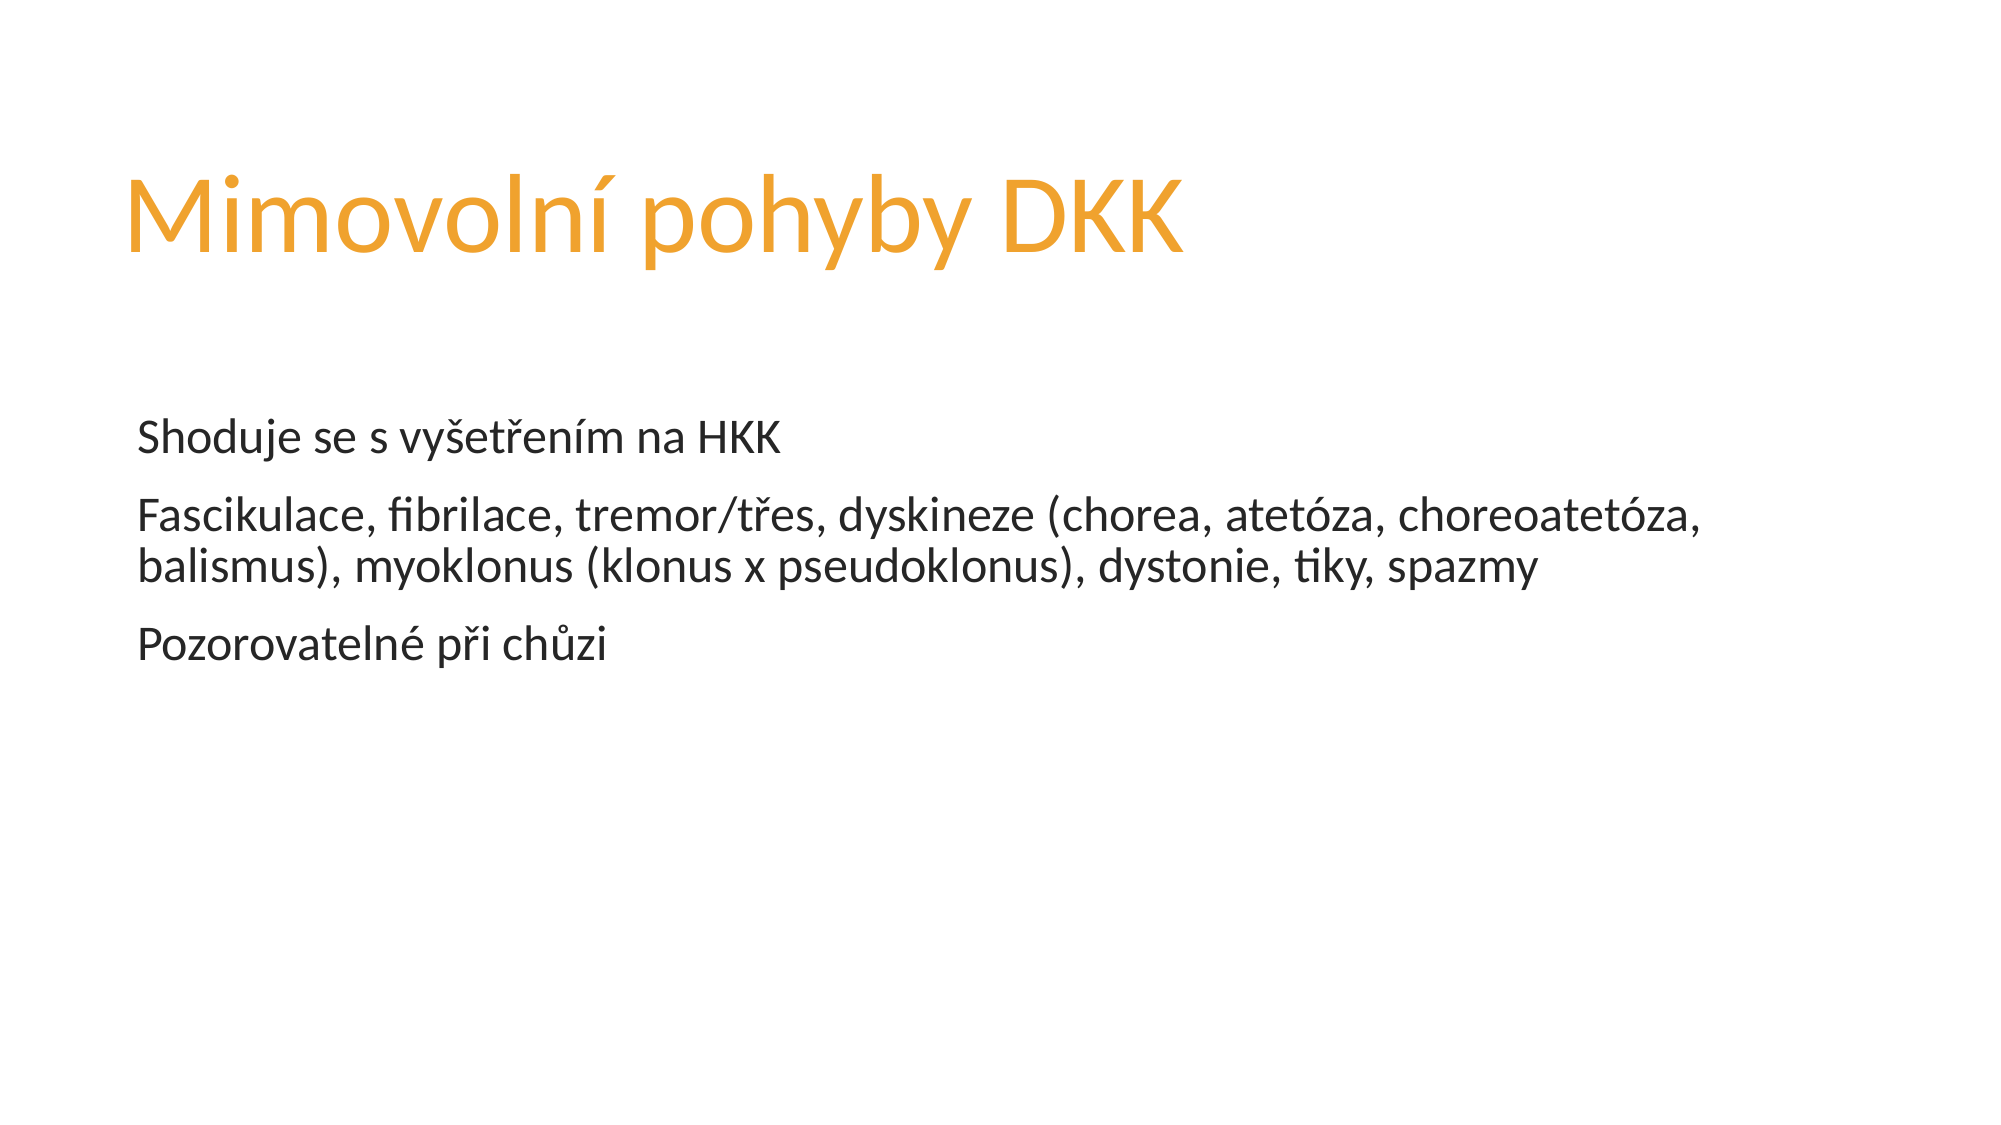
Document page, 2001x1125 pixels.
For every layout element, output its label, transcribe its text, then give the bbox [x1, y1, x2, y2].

list Shoduje se s vyšetřením na HKK Fascikulace, fibrilace, tremor/třes, dyskineze (chorea, atetóza, choreoatetóza, balismus), myoklonus (klonus x pseudoklonus), dystonie, tiky, spazmy Pozorovatelné při chůzi [107, 404, 1872, 1023]
title Mimovolní pohyby DKK [107, 81, 1875, 354]
